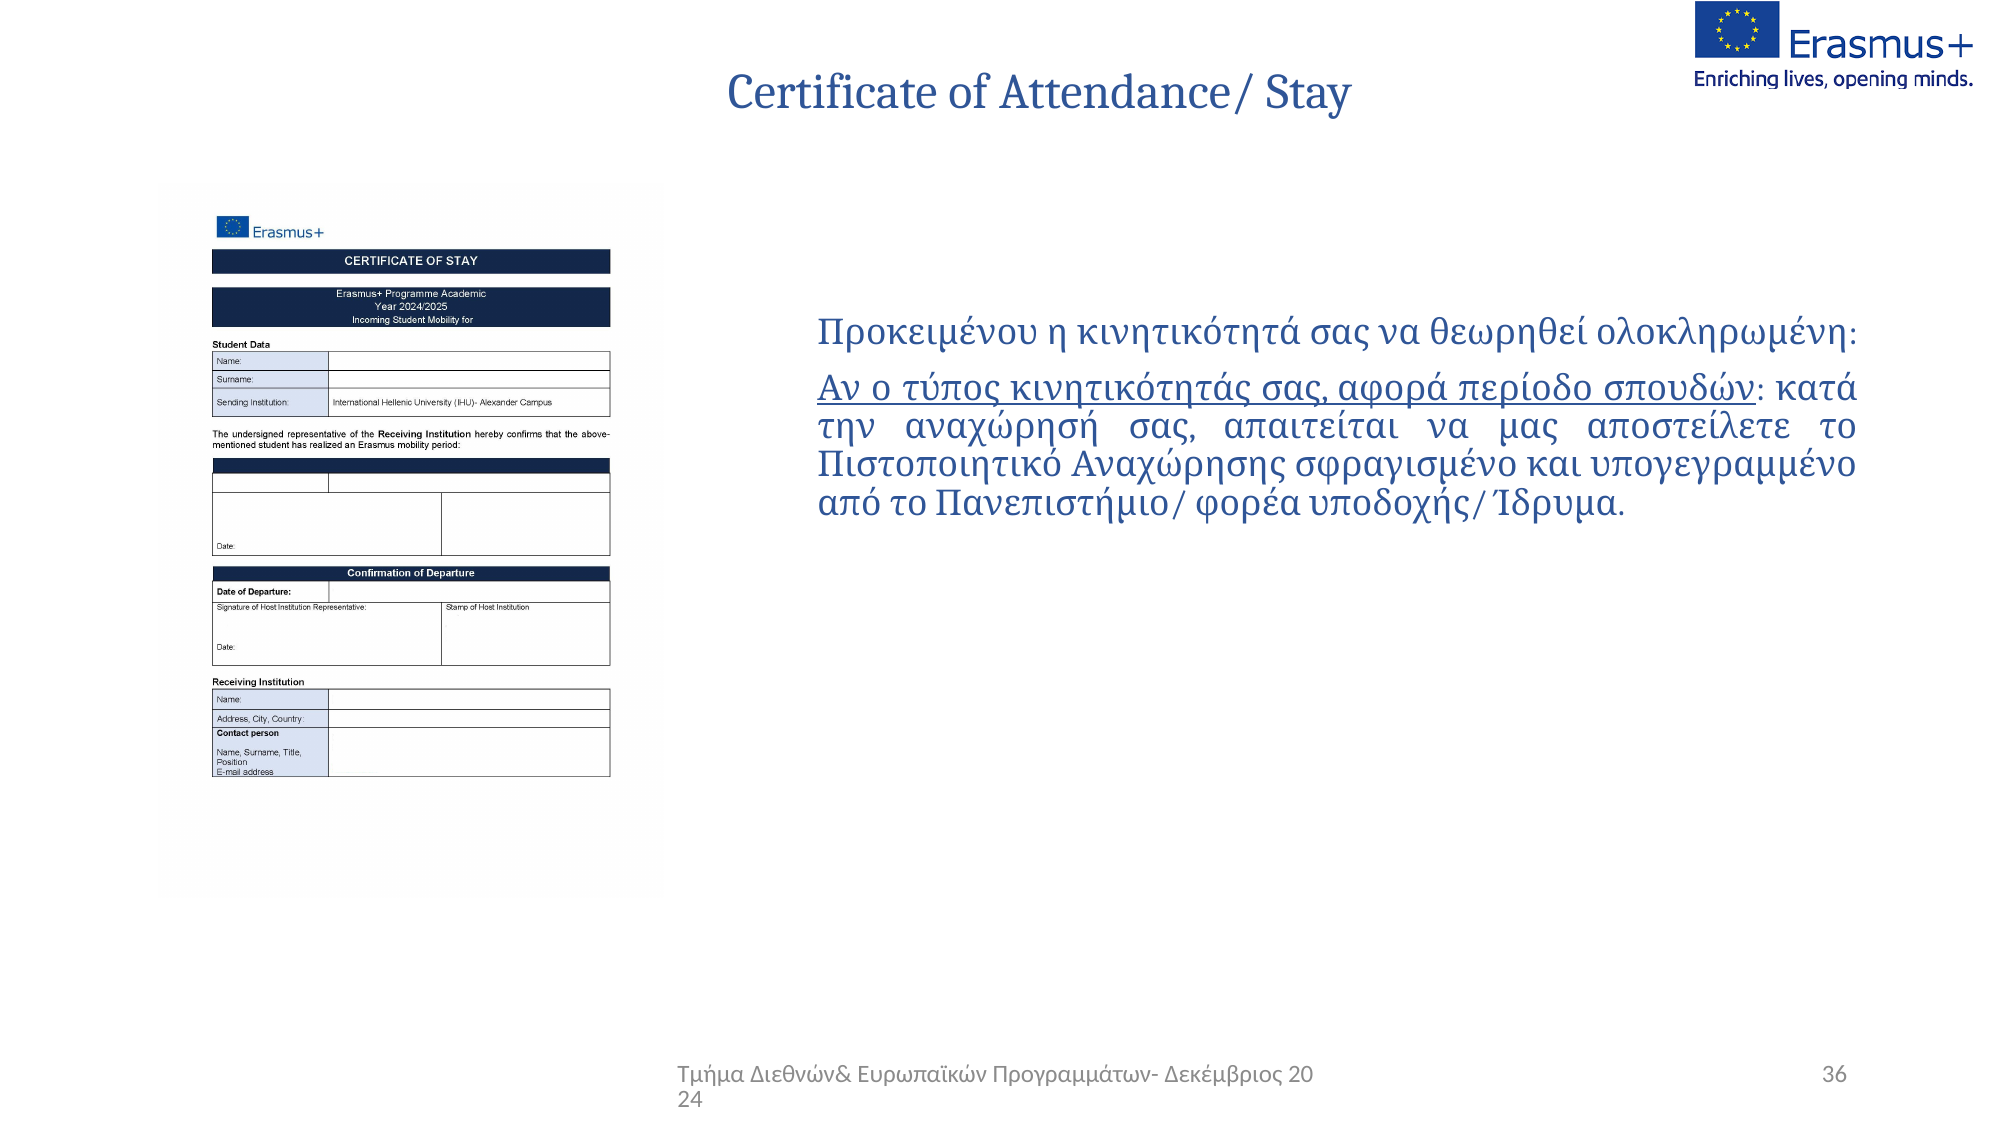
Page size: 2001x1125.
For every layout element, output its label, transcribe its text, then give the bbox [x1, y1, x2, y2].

list Προκειμένου η κινητικότητά σας να θεωρηθεί ολοκληρωμένη: Αν ο τύπος κινητικότητάς σας, αφορά περίοδο σπουδών: κατά την αναχώρησή σας, απαιτείται να μας αποστείλετε το Πιστοποιητικό Αναχώρησης σφραγισμένο και υπογεγραμμένο από το Πανεπιστήμιο/ φορέα υποδοχής/ Ίδρυμα. [802, 306, 1873, 541]
footer Τμήμα Διεθνών& Ευρωπαϊκών Προγραμμάτων- Δεκέμβριος 2024 [662, 1042, 1338, 1103]
picture [1692, 0, 1975, 89]
title Certificate of Attendance/ Stay [488, 22, 1592, 163]
slide_number 36 [1412, 1042, 1863, 1103]
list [158, 183, 664, 898]
